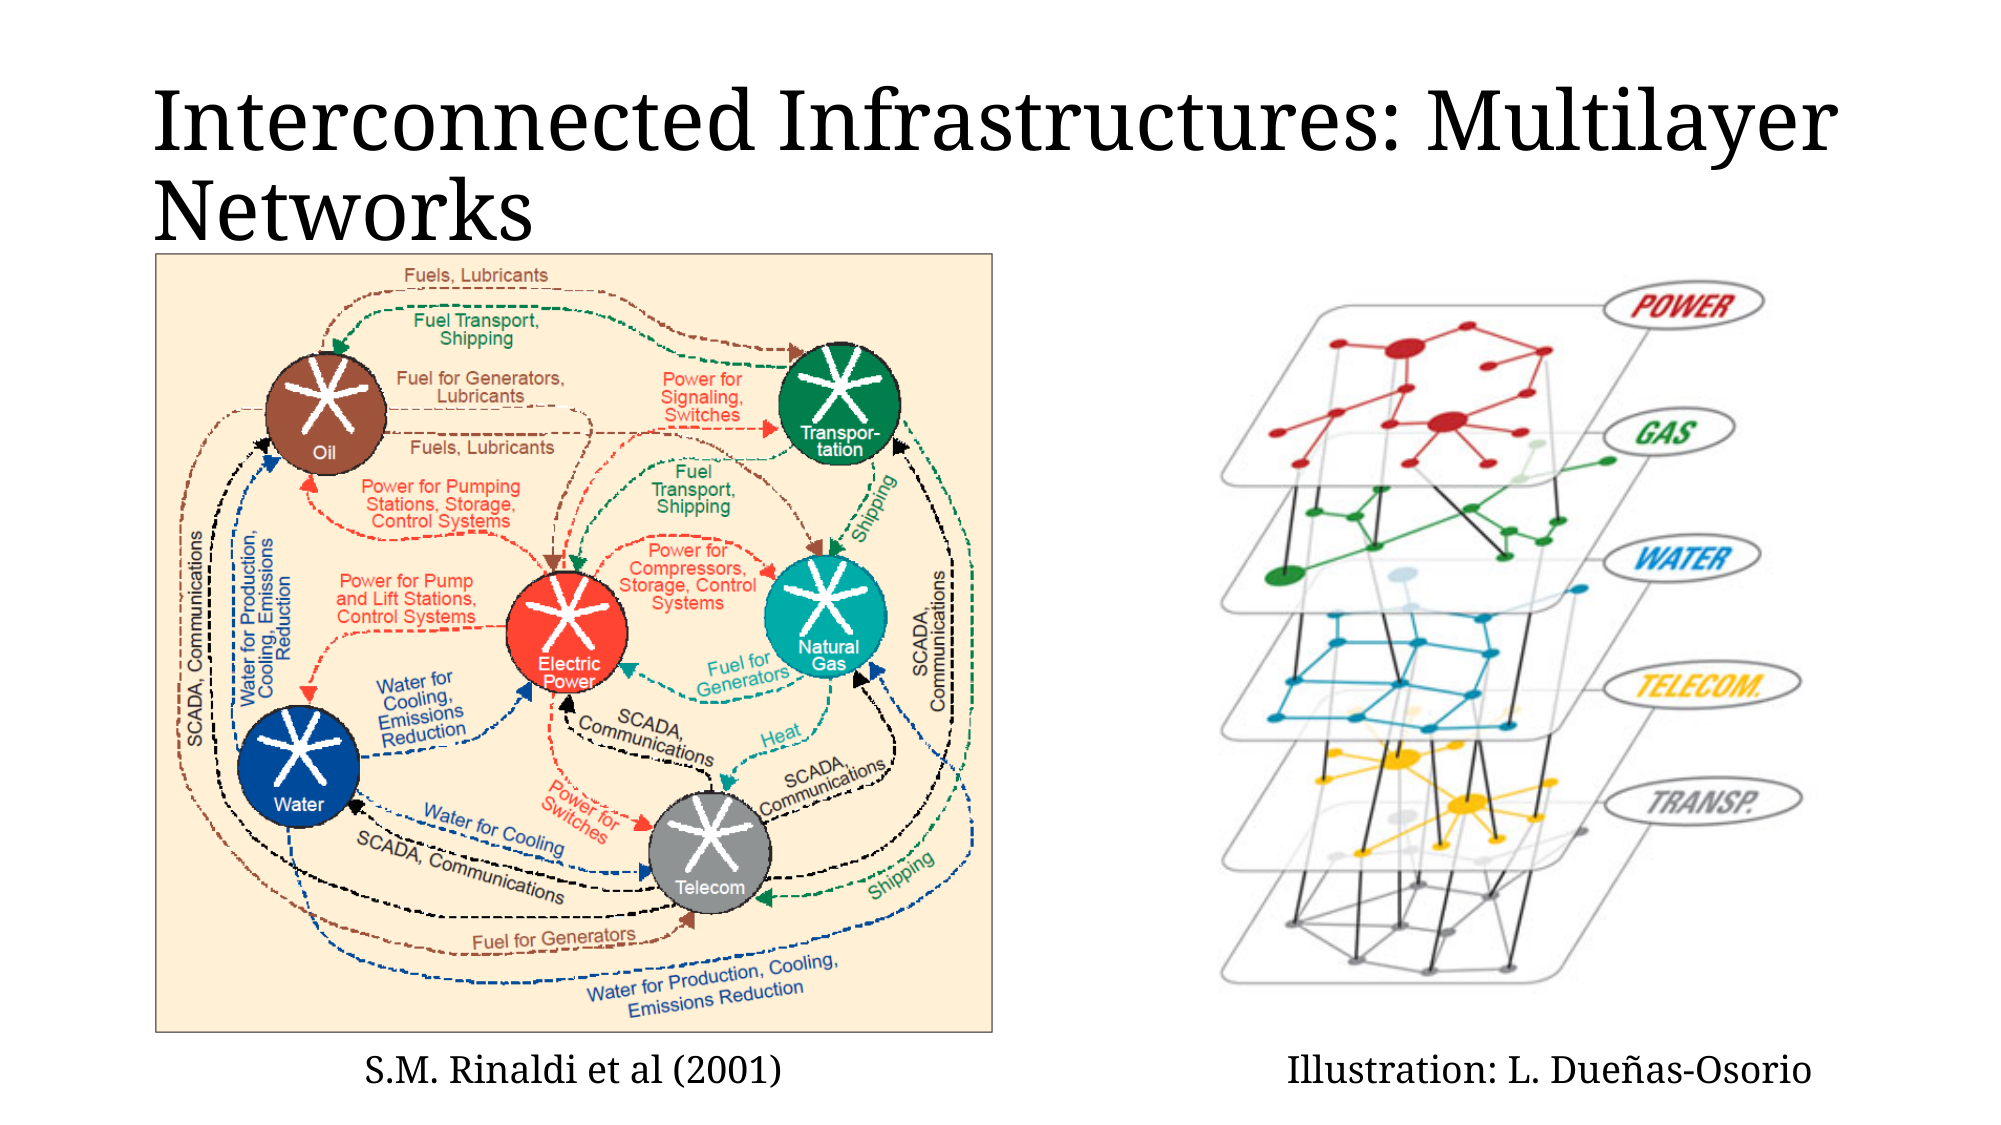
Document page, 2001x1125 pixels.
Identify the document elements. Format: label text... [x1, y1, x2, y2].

text_box S.M. Rinaldi et al (2001) [349, 1039, 798, 1099]
text_box Illustration: L. Dueñas-Osorio [1272, 1038, 1828, 1099]
title Interconnected Infrastructures: Multilayer Networks [137, 59, 1863, 278]
picture [1203, 245, 1822, 1020]
picture [148, 245, 1001, 1039]
